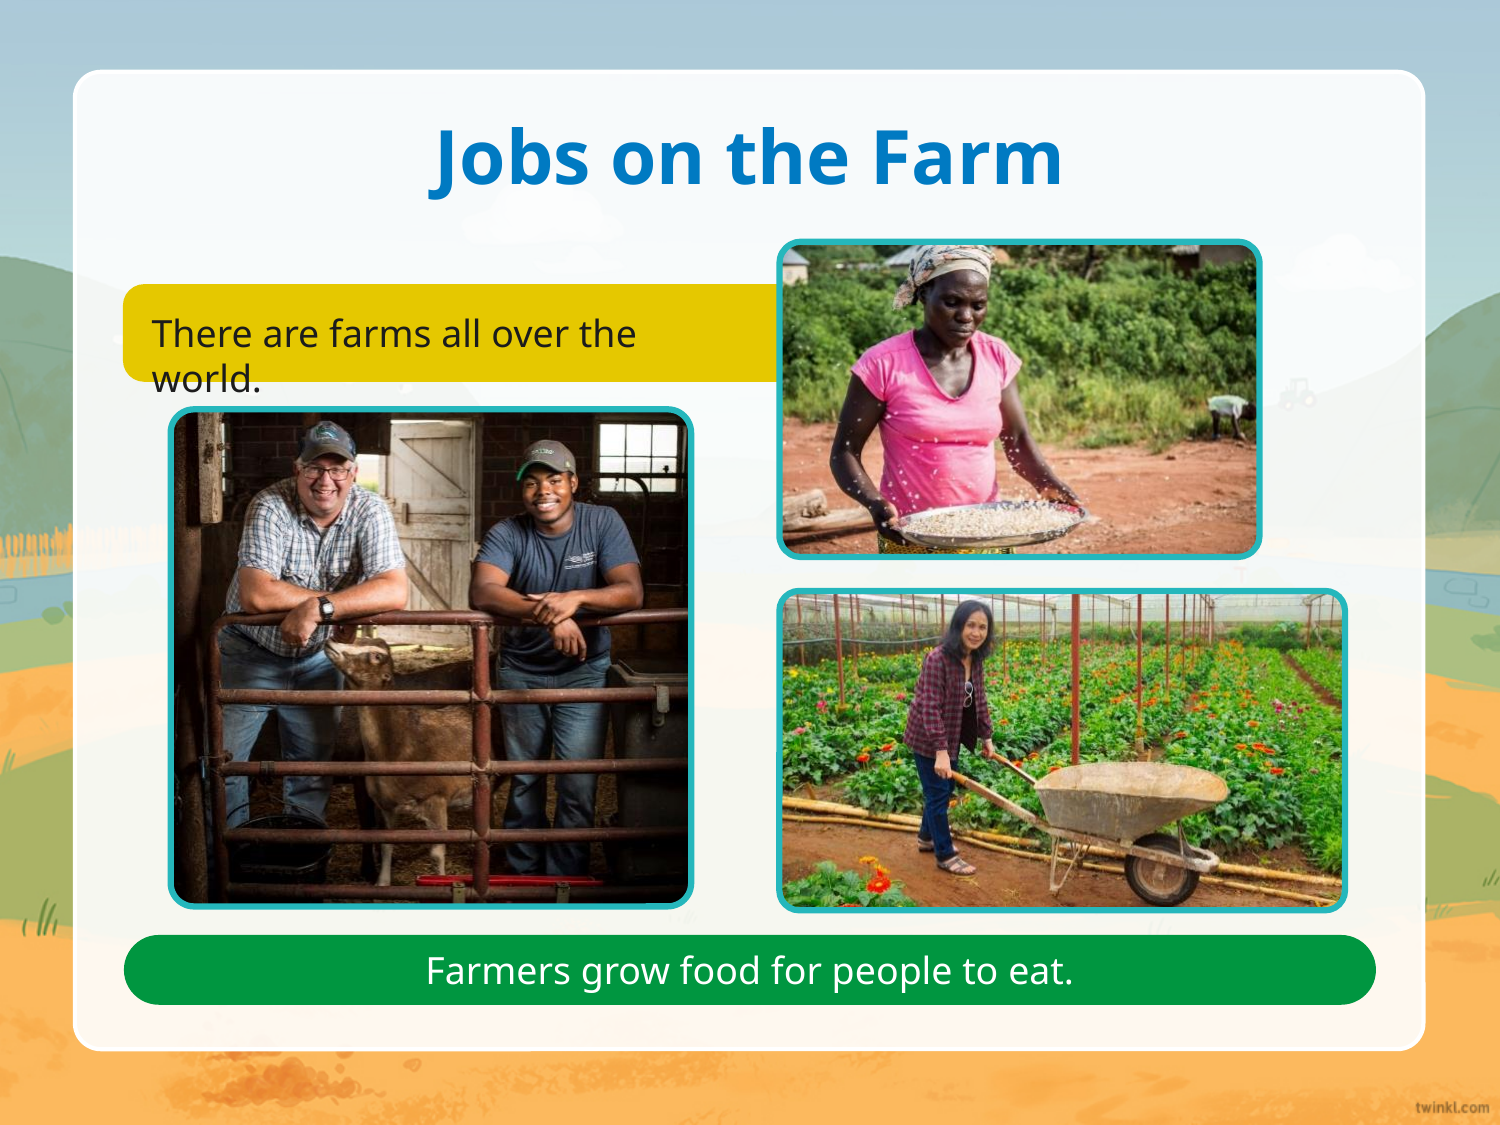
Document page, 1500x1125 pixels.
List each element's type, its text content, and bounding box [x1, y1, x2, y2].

title Jobs on the Farm [86, 76, 1413, 244]
text_box Farmers grow food for people to eat. [122, 933, 1378, 1006]
picture [0, 0, 1500, 1125]
text_box [122, 284, 776, 382]
text_box There are farms all over the world. [151, 310, 746, 401]
